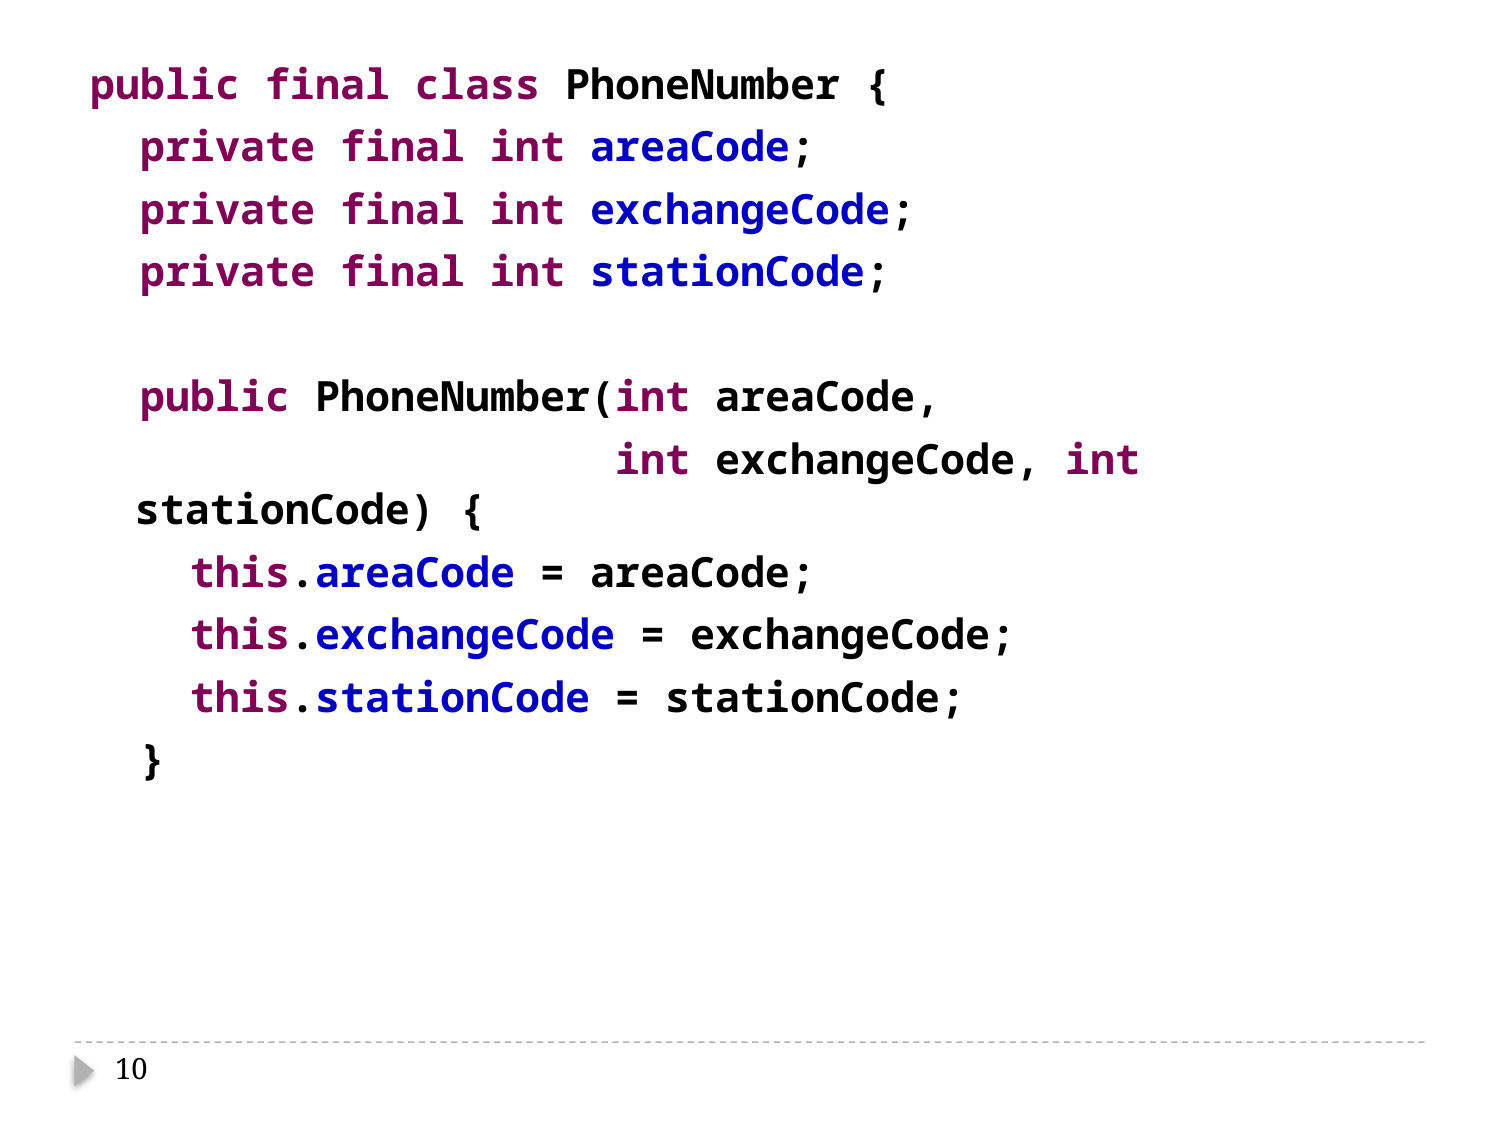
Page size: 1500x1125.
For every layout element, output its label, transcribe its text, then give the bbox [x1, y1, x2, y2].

slide_number 10 [100, 1042, 426, 1103]
list public final class PhoneNumber { private final int areaCode; private final int exchangeCode; private final int stationCode; public PhoneNumber(int areaCode, int exchangeCode, int stationCode) { this.areaCode = areaCode; this.exchangeCode = exchangeCode; this.stationCode = stationCode; } [74, 49, 1426, 1011]
